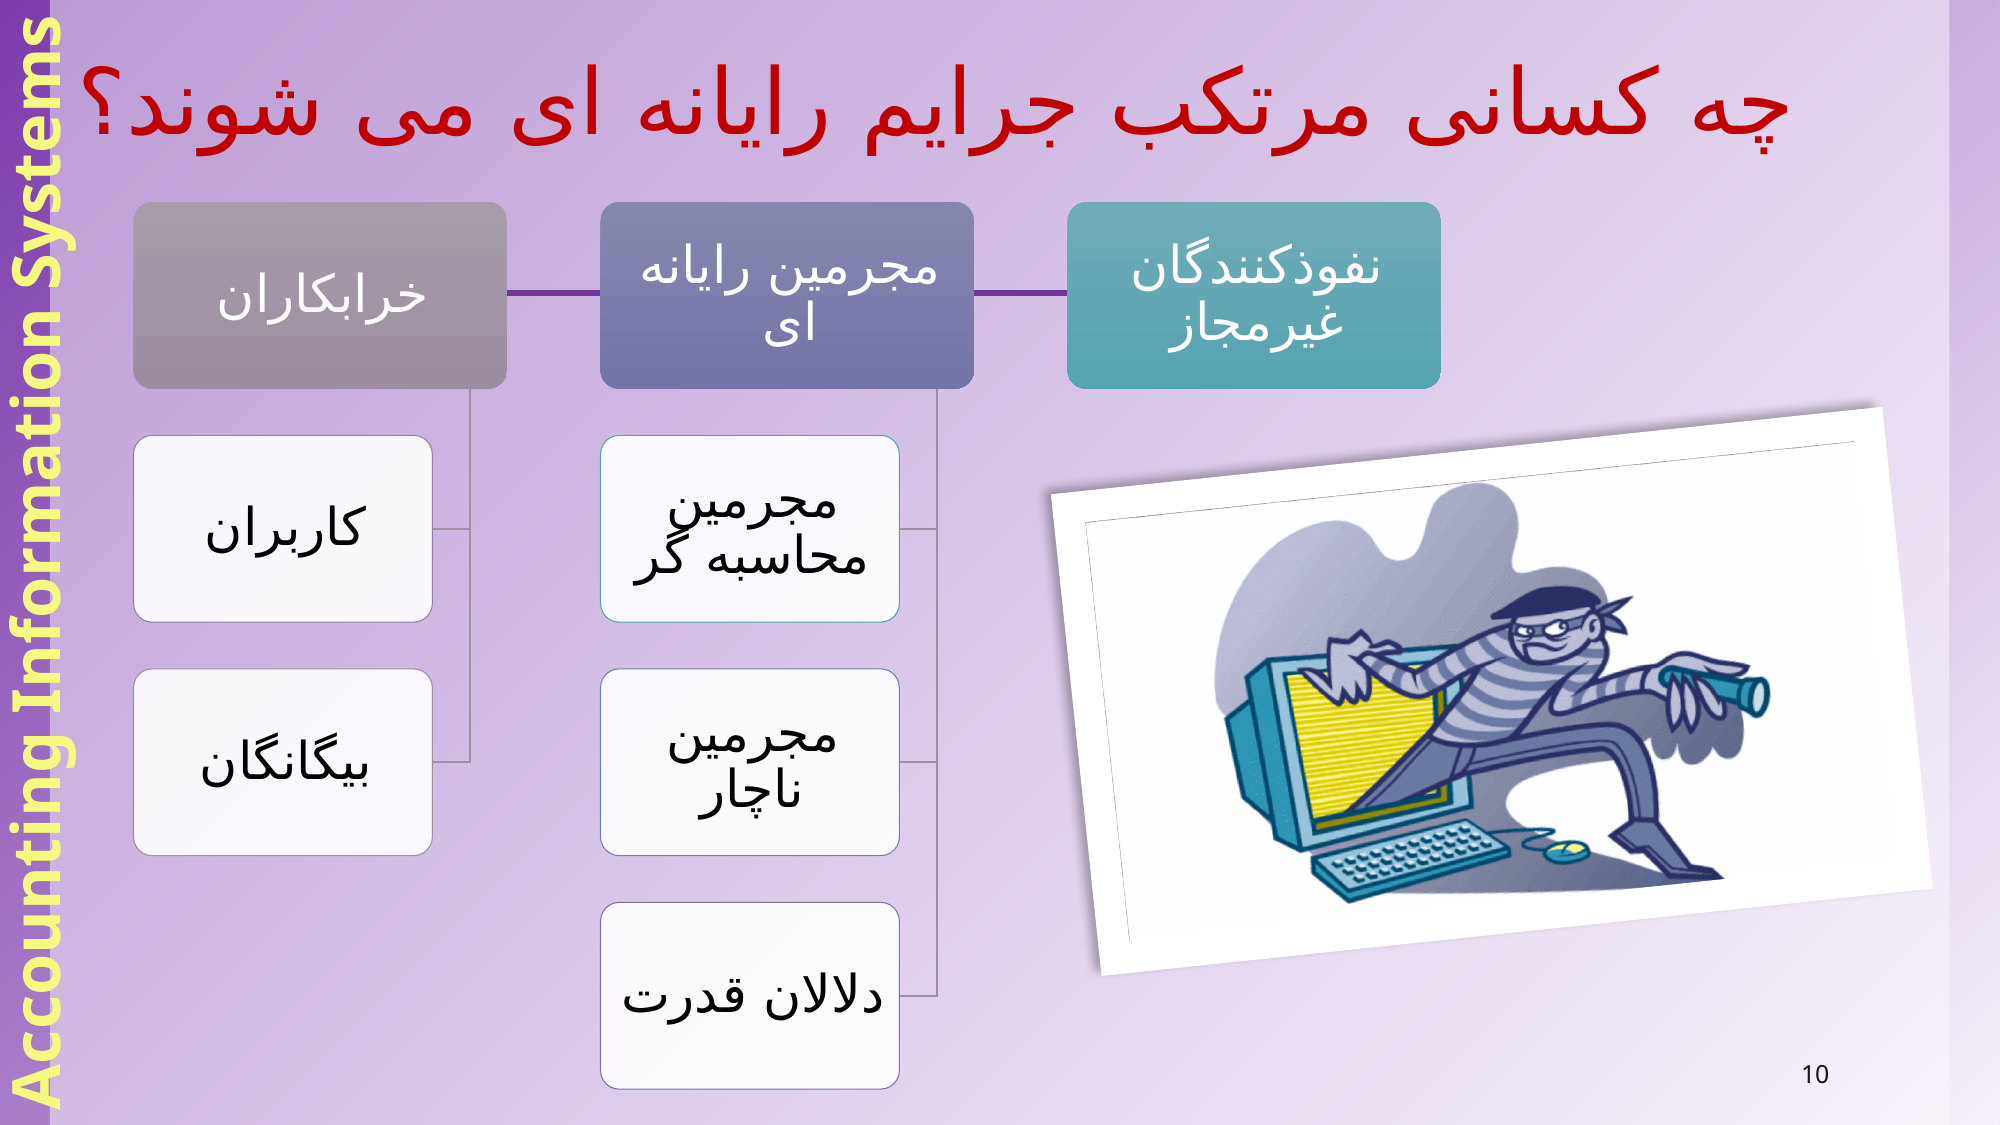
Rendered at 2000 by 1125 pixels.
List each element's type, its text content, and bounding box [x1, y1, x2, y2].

picture [1105, 443, 1898, 907]
text_box Accounting Information Systems [0, 0, 100, 1125]
picture [1316, 851, 1507, 898]
text_box چه کسانی مرتکب جرایم رایانه ای می شوند؟ [100, 35, 1812, 160]
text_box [120, 201, 1454, 1090]
slide_number 10 [1667, 1050, 1850, 1103]
